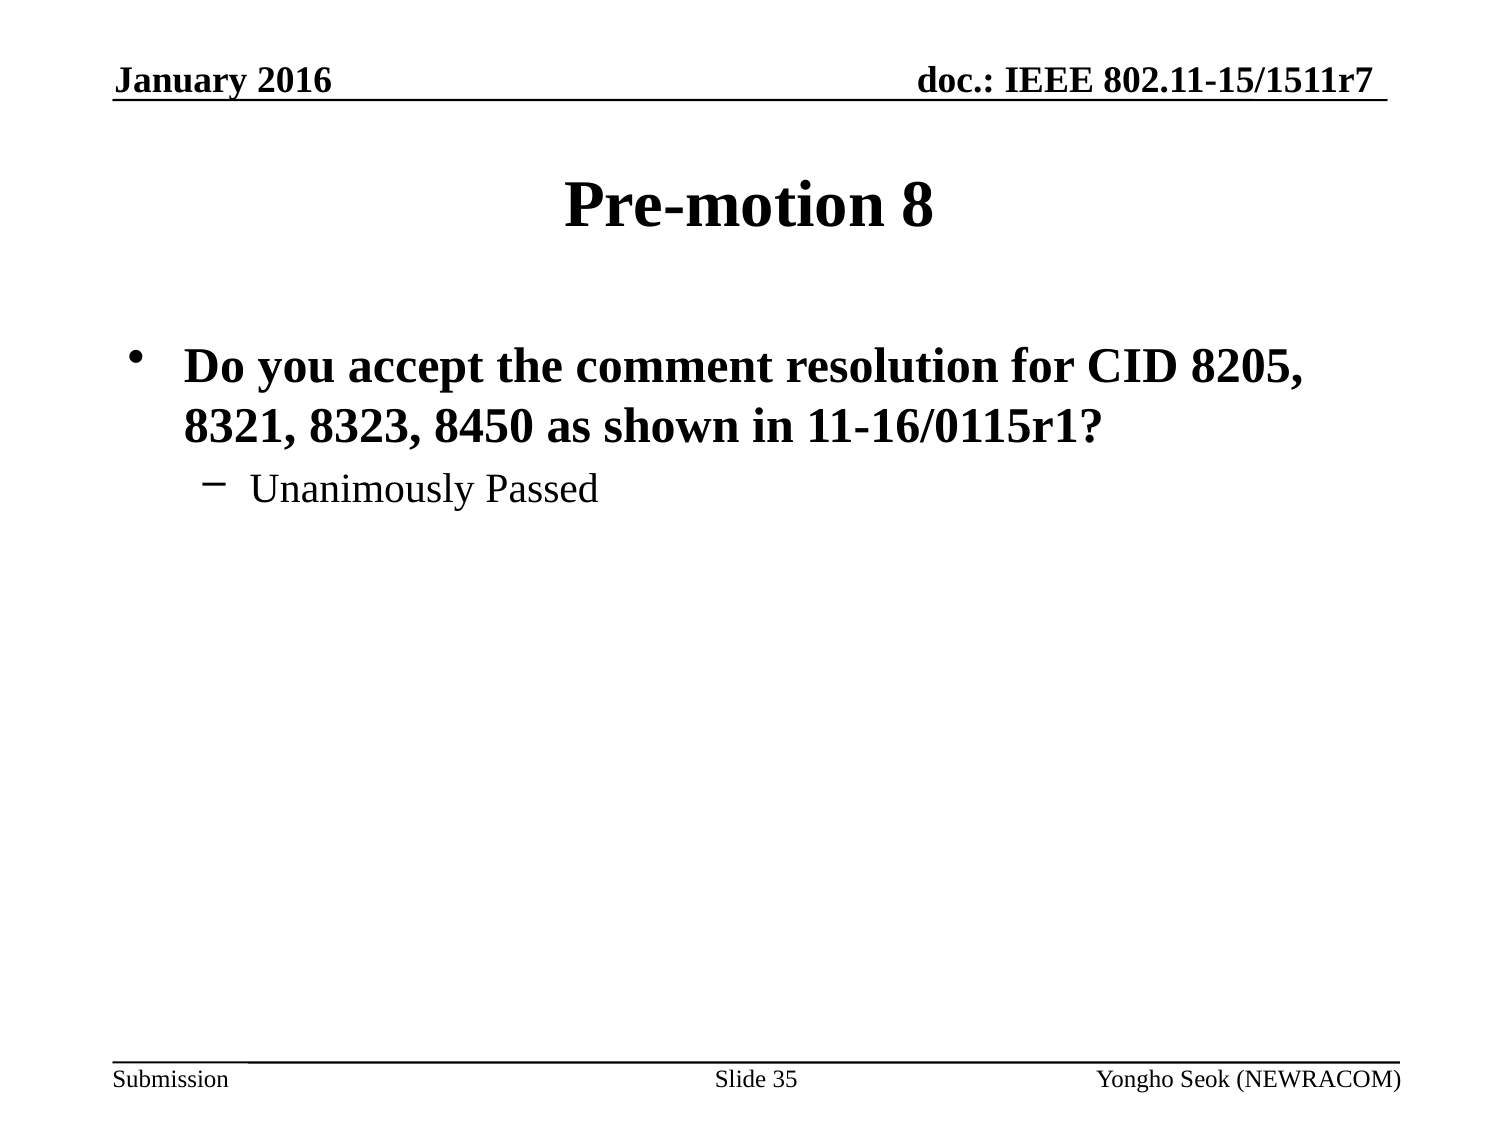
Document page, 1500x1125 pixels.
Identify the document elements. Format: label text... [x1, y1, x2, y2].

footer Yongho Seok (NEWRACOM) [1092, 1061, 1402, 1093]
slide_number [114, 54, 335, 101]
list Do you accept the comment resolution for CID 8205, 8321, 8323, 8450 as shown in 11-16/0115r1? Unanimously Passed [112, 324, 1388, 1001]
slide_number Slide 35 [712, 1061, 800, 1093]
title Pre-motion 8 [112, 112, 1388, 288]
